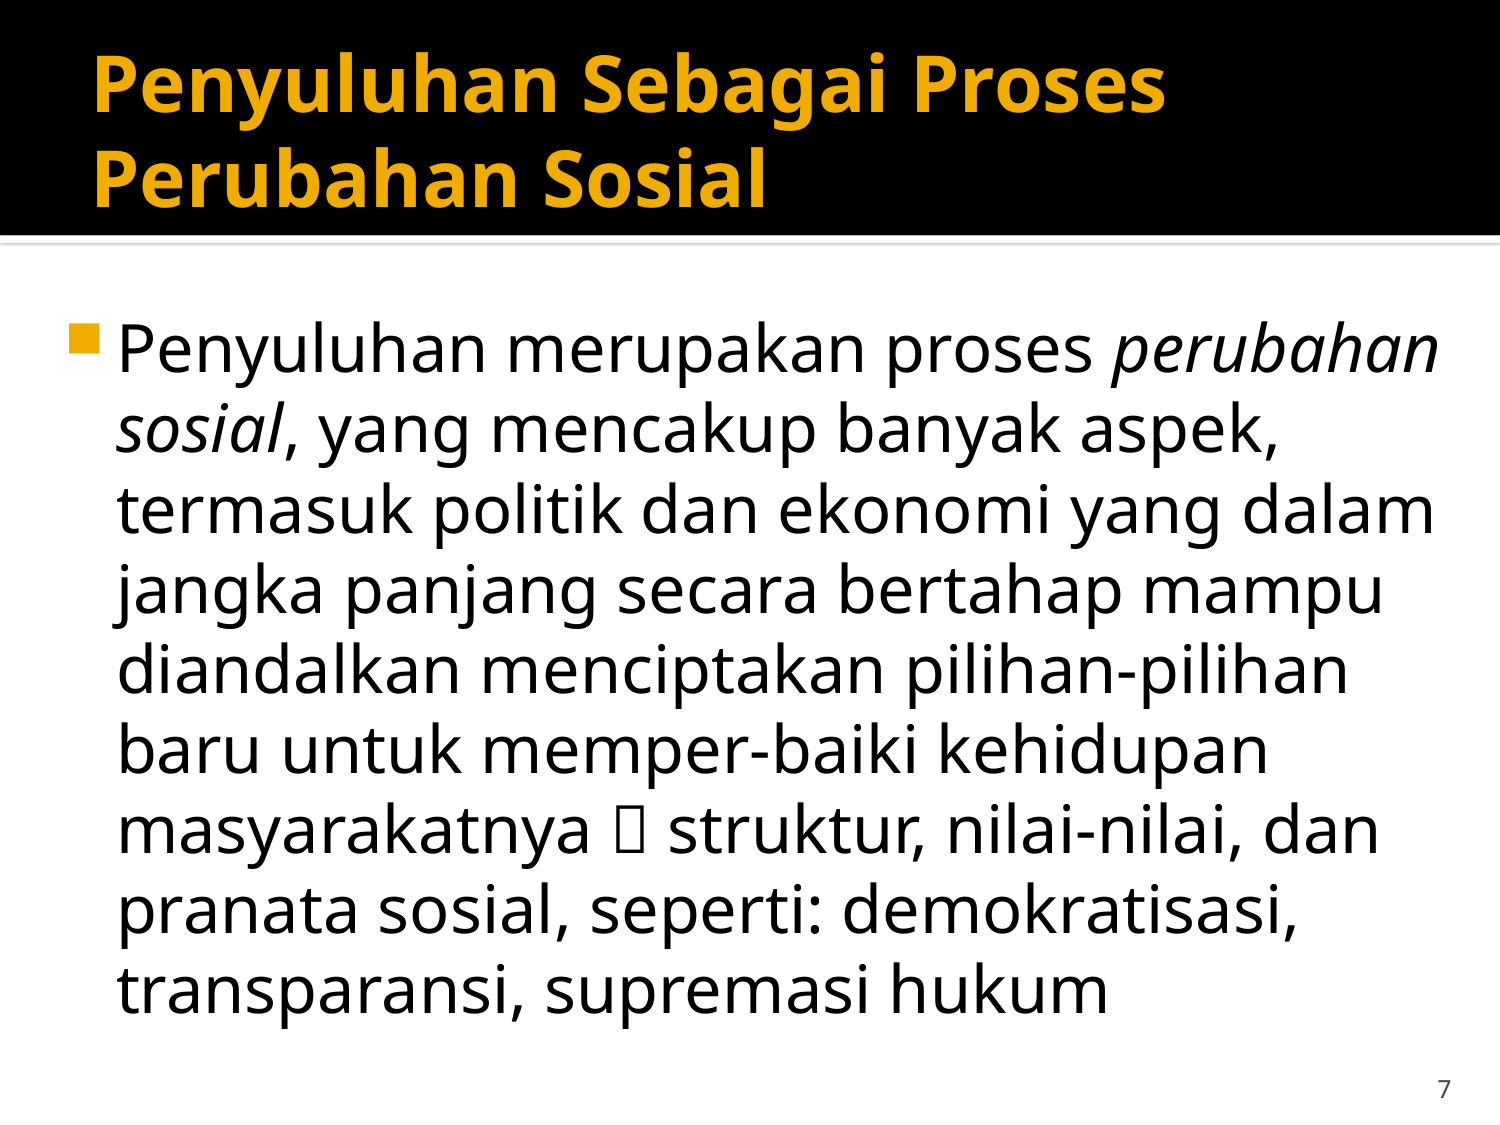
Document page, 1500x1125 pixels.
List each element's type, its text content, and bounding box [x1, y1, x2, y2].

title Penyuluhan Sebagai Proses Perubahan Sosial [75, 25, 1425, 231]
slide_number 7 [1345, 1062, 1467, 1108]
list Penyuluhan merupakan proses perubahan sosial, yang mencakup banyak aspek, termasuk politik dan ekonomi yang dalam jangka panjang secara bertahap mampu diandalkan menciptakan pilihan-pilihan baru untuk memper-baiki kehidupan masyarakatnya  struktur, nilai-nilai, dan pranata sosial, seperti: demokratisasi, transparansi, supremasi hukum [35, 291, 1465, 1125]
